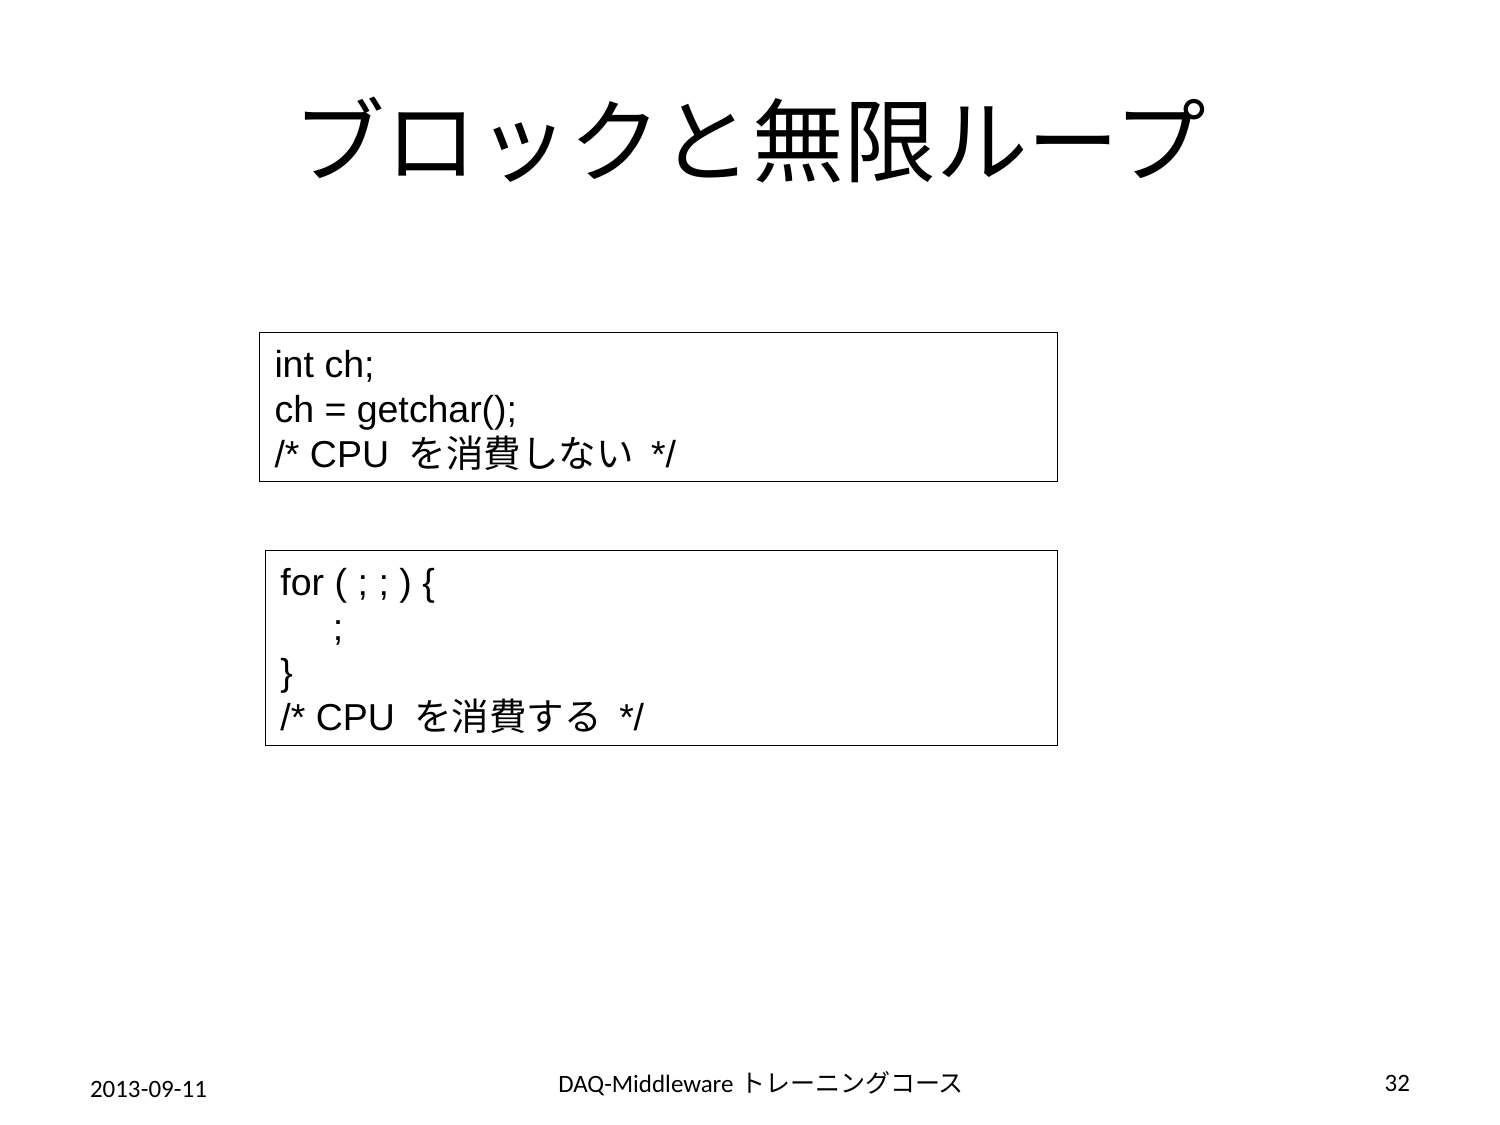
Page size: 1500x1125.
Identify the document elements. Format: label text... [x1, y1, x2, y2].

footer DAQ-Middlewareトレーニングコース [512, 1059, 1011, 1112]
text_box for ( ; ; ) { ; } /* CPU を消費する */ [265, 550, 1058, 746]
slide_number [74, 1064, 426, 1112]
slide_number 32 [1074, 1058, 1426, 1105]
title ブロックと無限ループ [74, 44, 1426, 233]
text_box int ch; ch = getchar(); /* CPU を消費しない */ [259, 332, 1058, 482]
